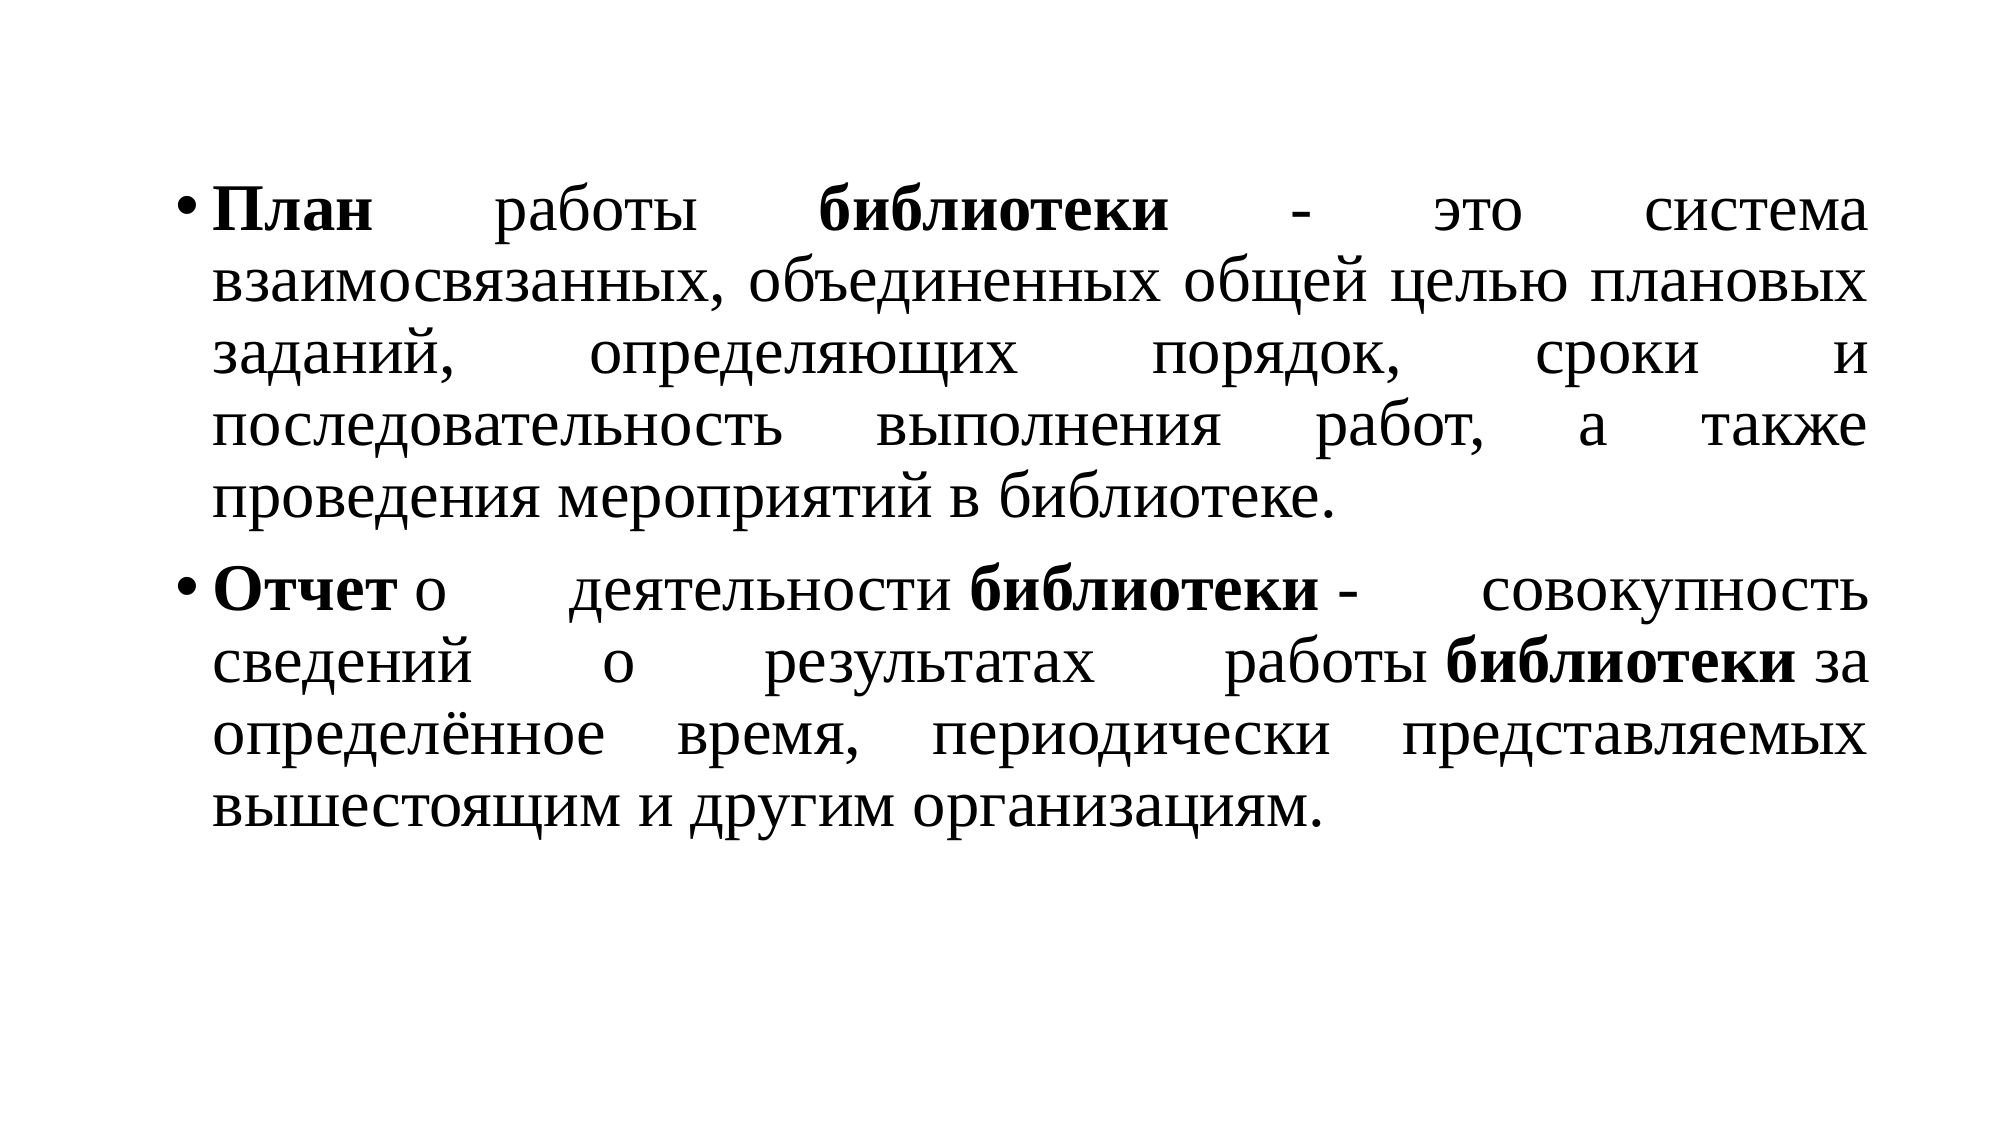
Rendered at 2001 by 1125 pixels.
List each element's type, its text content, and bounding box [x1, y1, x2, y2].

list План работы библиотеки - это система взаимосвязанных, объединенных общей целью плановых заданий, определяющих порядок, сроки и последовательность выполнения работ, а также проведения мероприятий в библиотеке. Отчет о деятельности библиотеки - совокупность сведений о результатах работы библиотеки за определённое время, периодически представляемых вышестоящим и другим организациям. [160, 164, 1886, 990]
